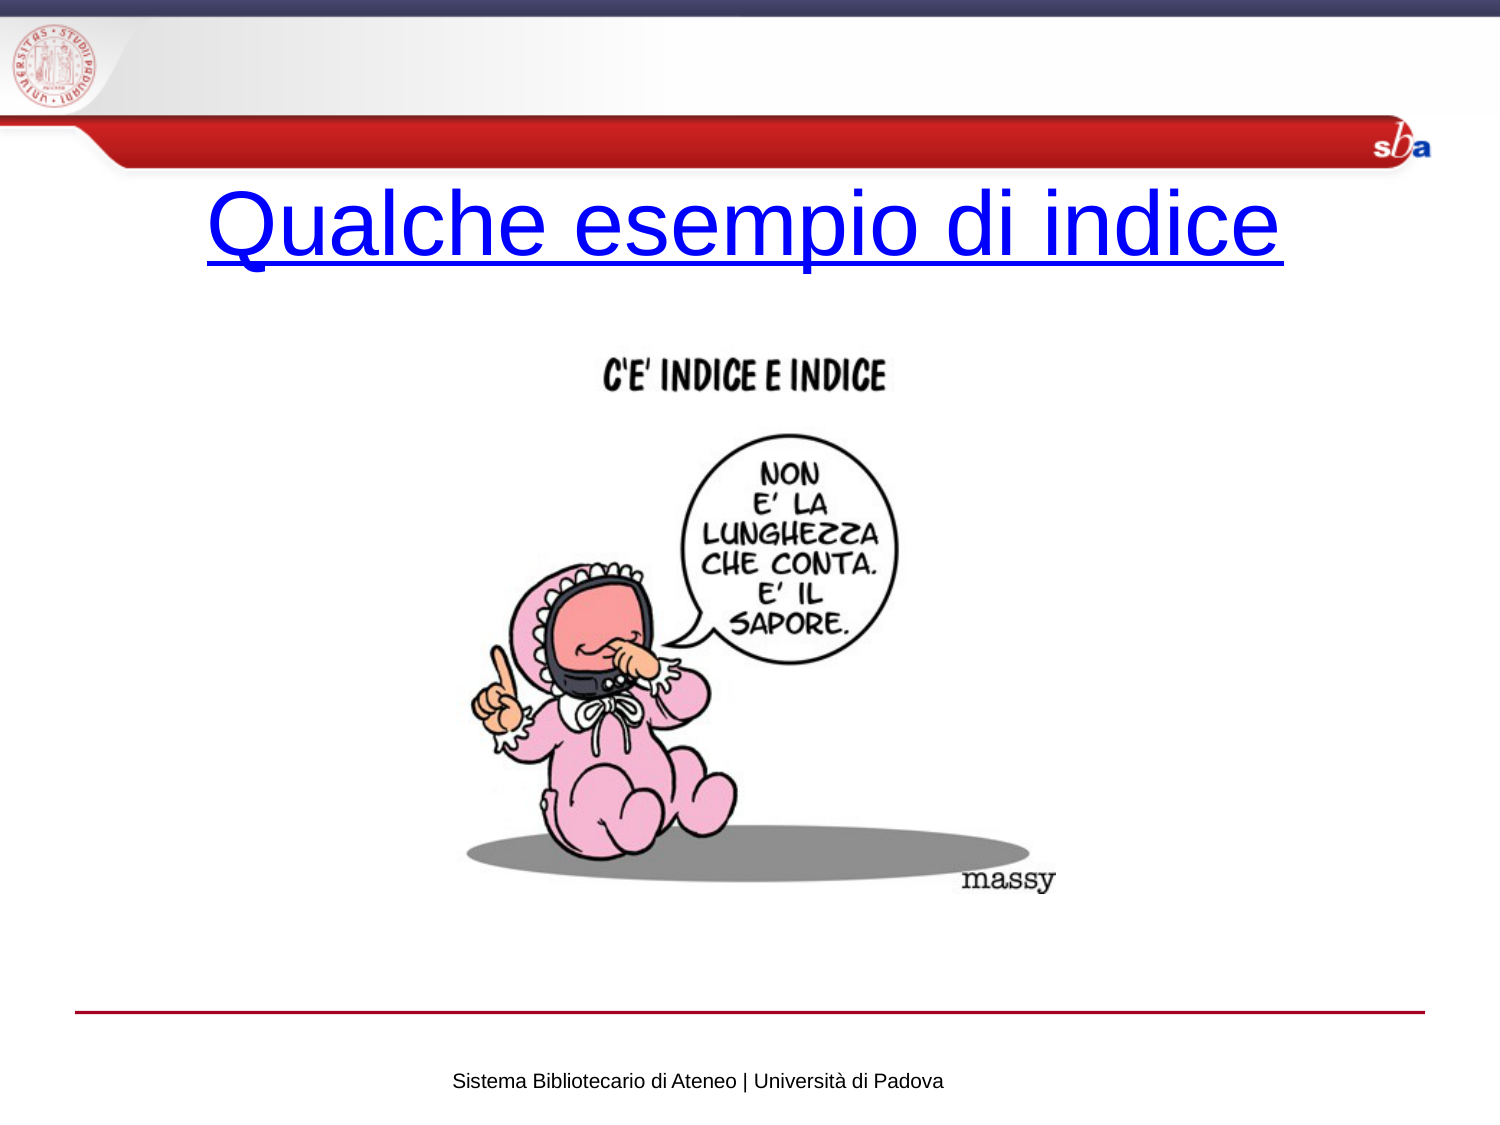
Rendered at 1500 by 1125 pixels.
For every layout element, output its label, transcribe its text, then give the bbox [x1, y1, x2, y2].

picture [0, 0, 1500, 1125]
text_box Qualche esempio di indice [70, 125, 1421, 313]
text_box Sistema Bibliotecario di Ateneo | Università di Padova [437, 1025, 1025, 1100]
